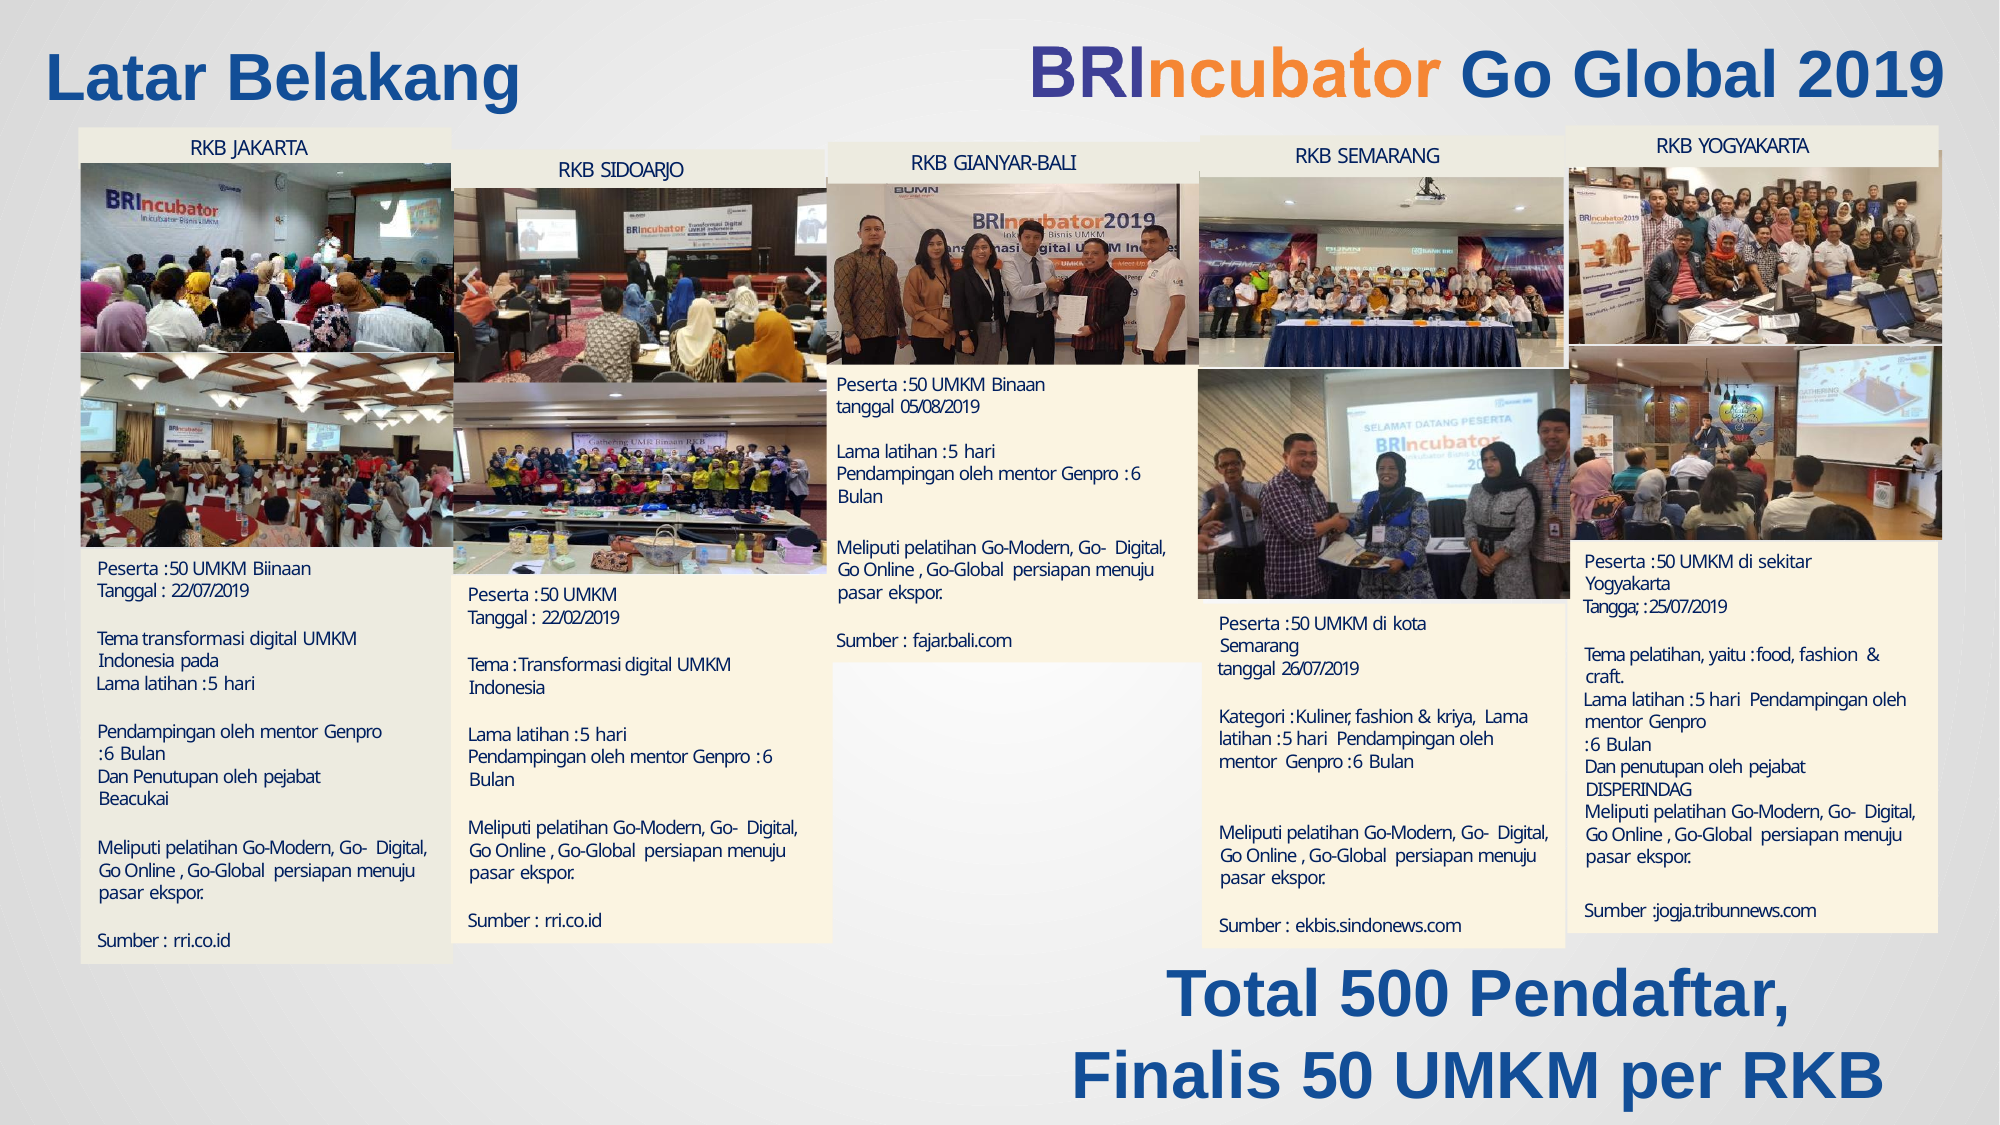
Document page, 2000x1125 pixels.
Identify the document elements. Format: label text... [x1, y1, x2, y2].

title Go Global 2019 [1458, 0, 1992, 165]
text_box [78, 125, 1943, 965]
text_box Total 500 Pendaftar, Finalis 50 UMKM per RKB [976, 947, 1981, 1112]
text_box Latar Belakang [42, 31, 577, 114]
text_box [1029, 35, 1442, 104]
